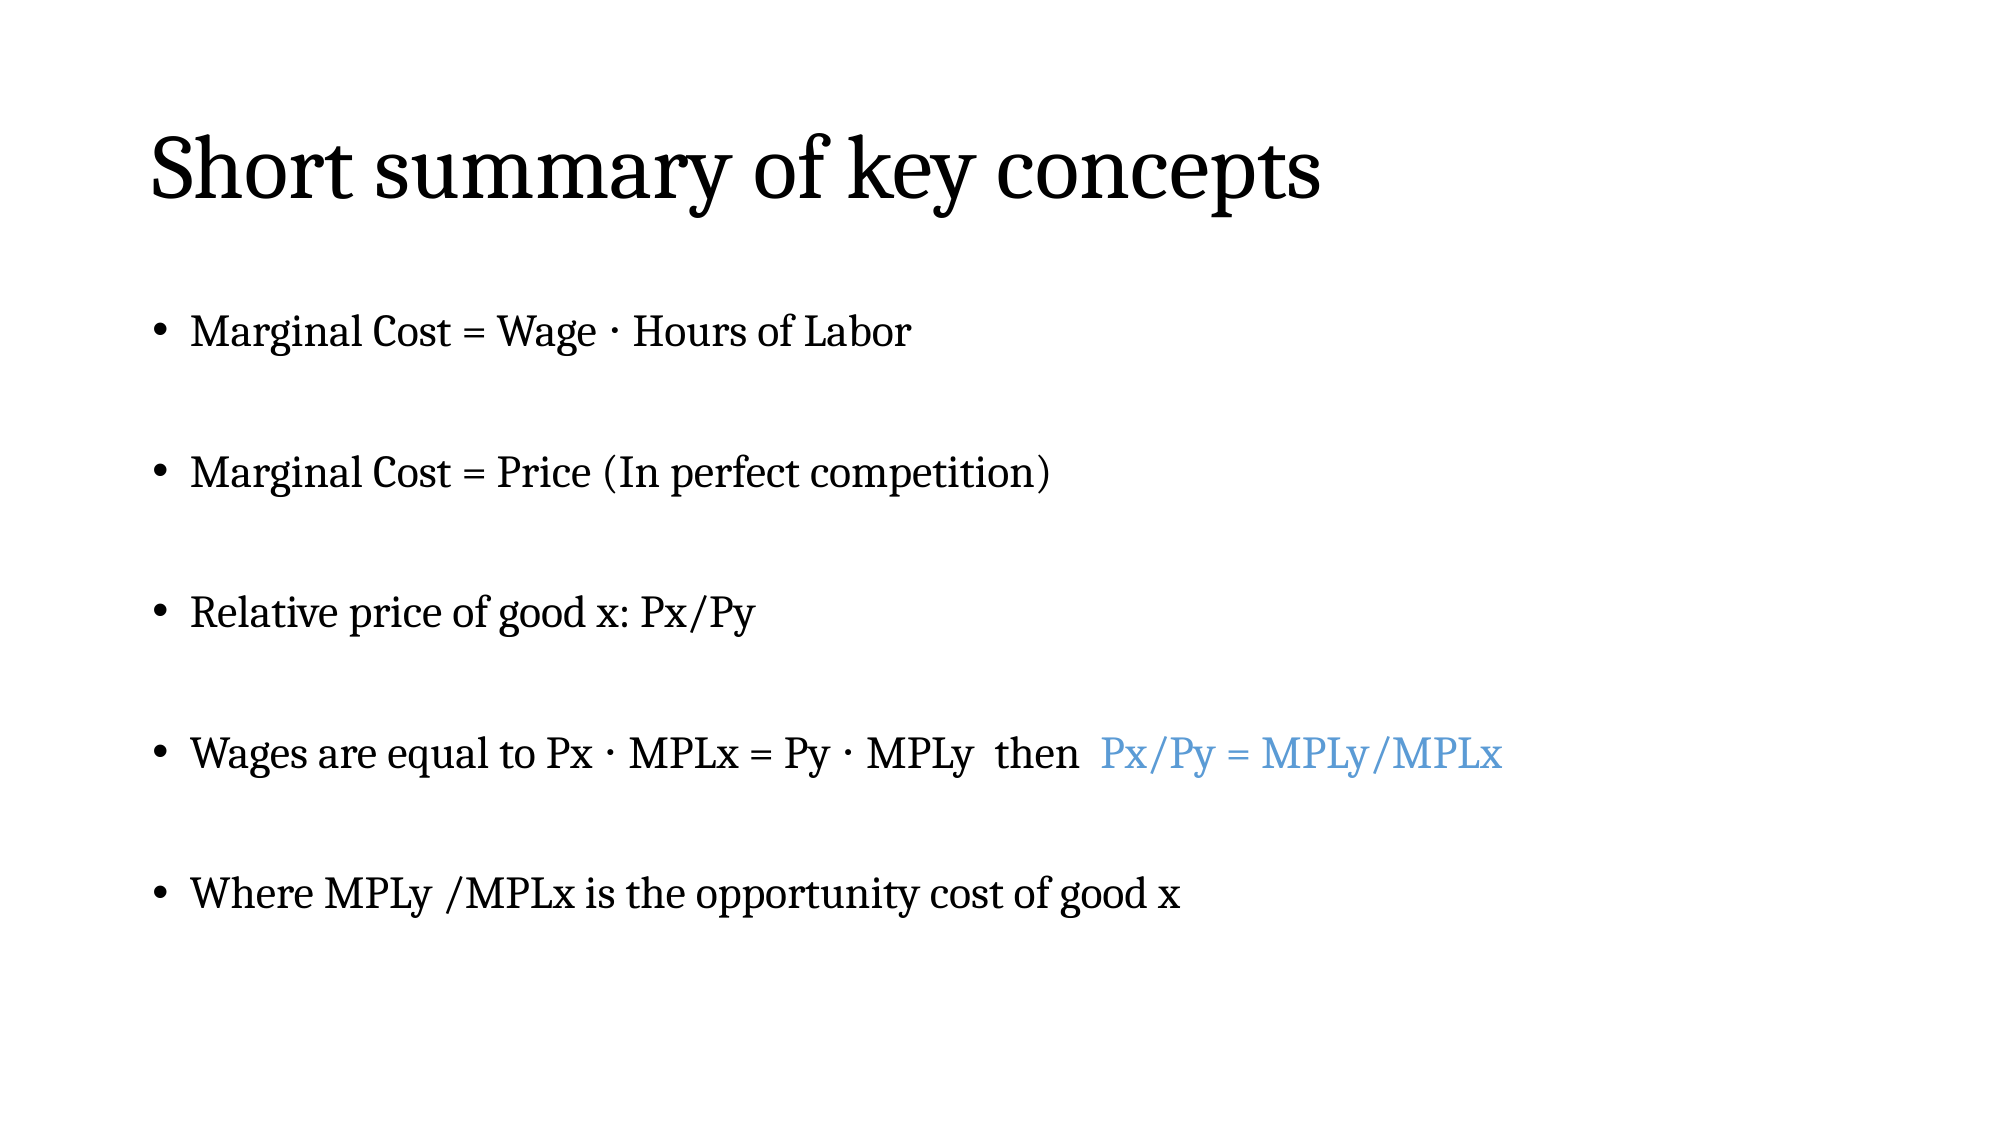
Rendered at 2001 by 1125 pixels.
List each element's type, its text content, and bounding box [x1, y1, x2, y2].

list Marginal Cost = Wage ⋅ Hours of Labor Marginal Cost = Price (In perfect competition) Relative price of good x: Px/Py Wages are equal to Px ⋅ MPLx = Py ⋅ MPLy then Px/Py = MPLy/MPLx Where MPLy /MPLx is the opportunity cost of good x [137, 299, 1863, 1014]
title Short summary of key concepts [137, 59, 1863, 278]
